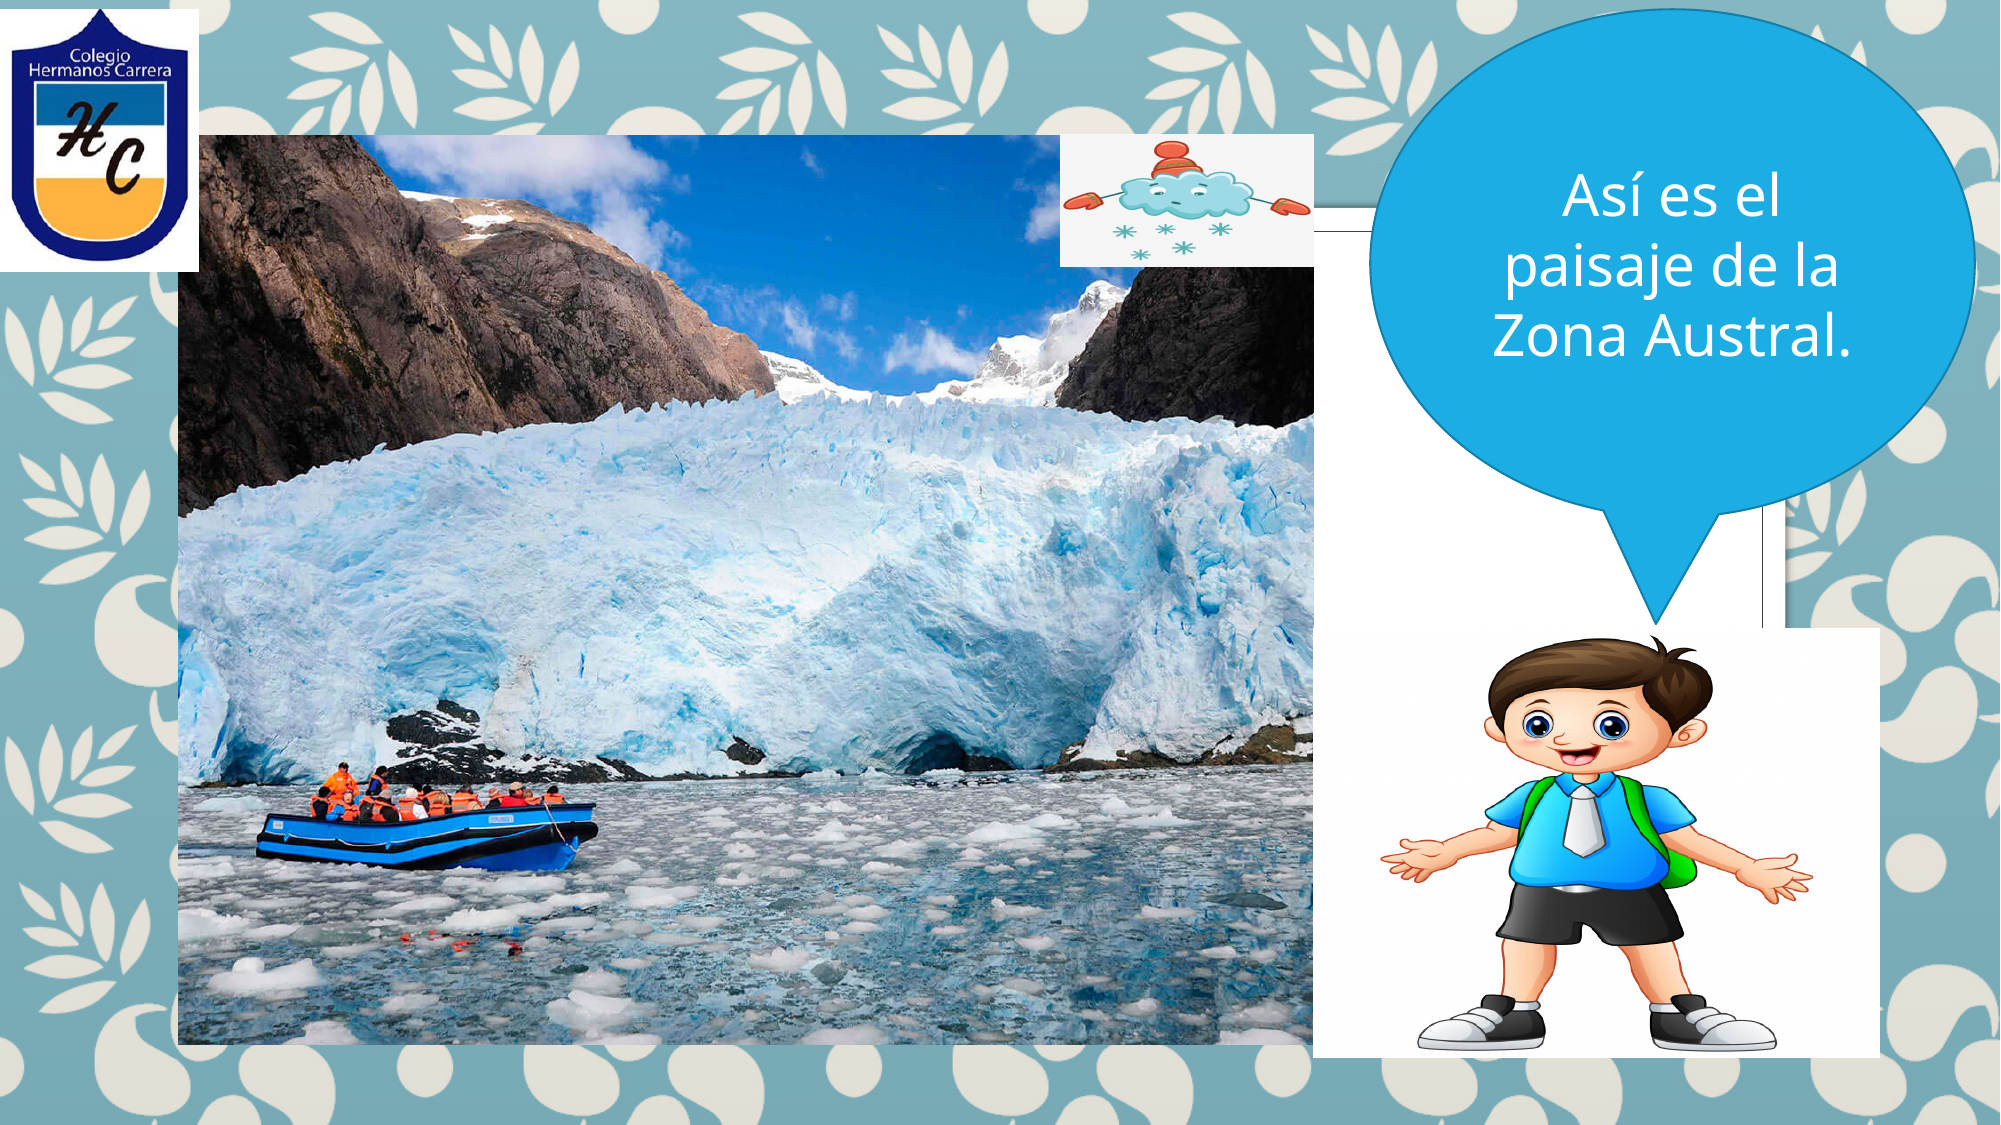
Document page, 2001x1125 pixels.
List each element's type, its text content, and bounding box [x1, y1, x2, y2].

picture [0, 9, 1880, 1058]
text_box Así es el paisaje de la Zona Austral. [1369, 8, 1976, 624]
